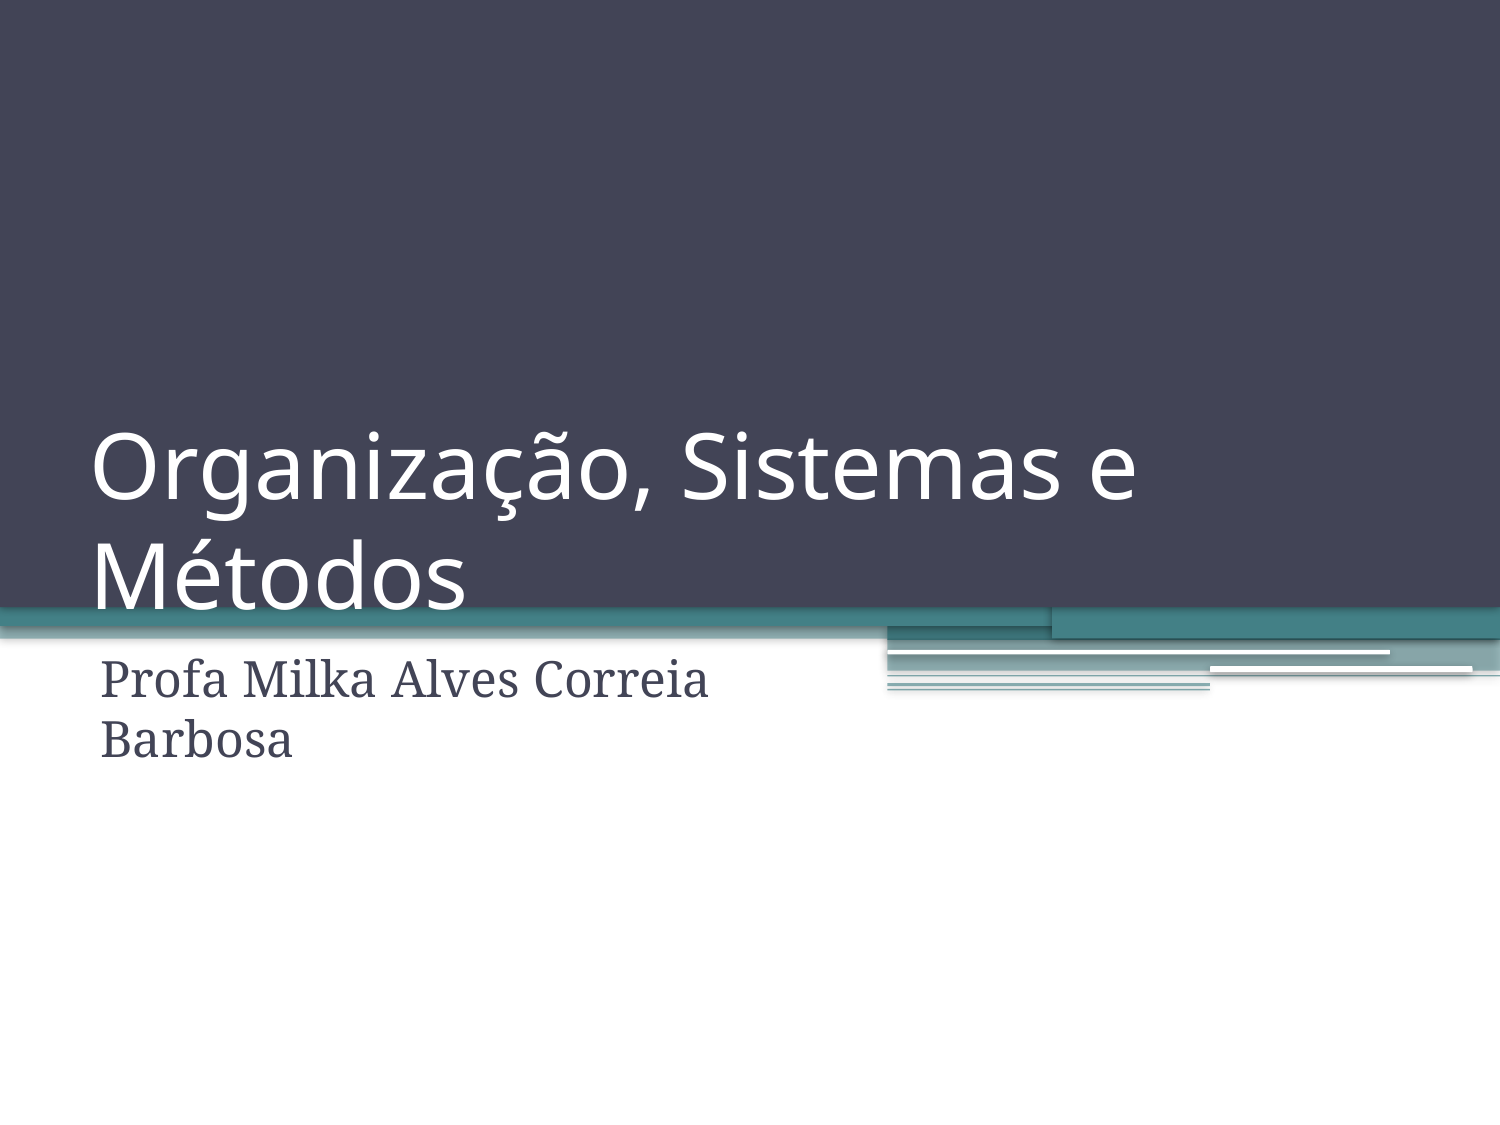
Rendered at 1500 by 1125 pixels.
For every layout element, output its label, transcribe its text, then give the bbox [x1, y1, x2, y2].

title Organização, Sistemas e Métodos [75, 394, 1463, 636]
subtitle Profa Milka Alves Correia Barbosa [75, 639, 888, 928]
